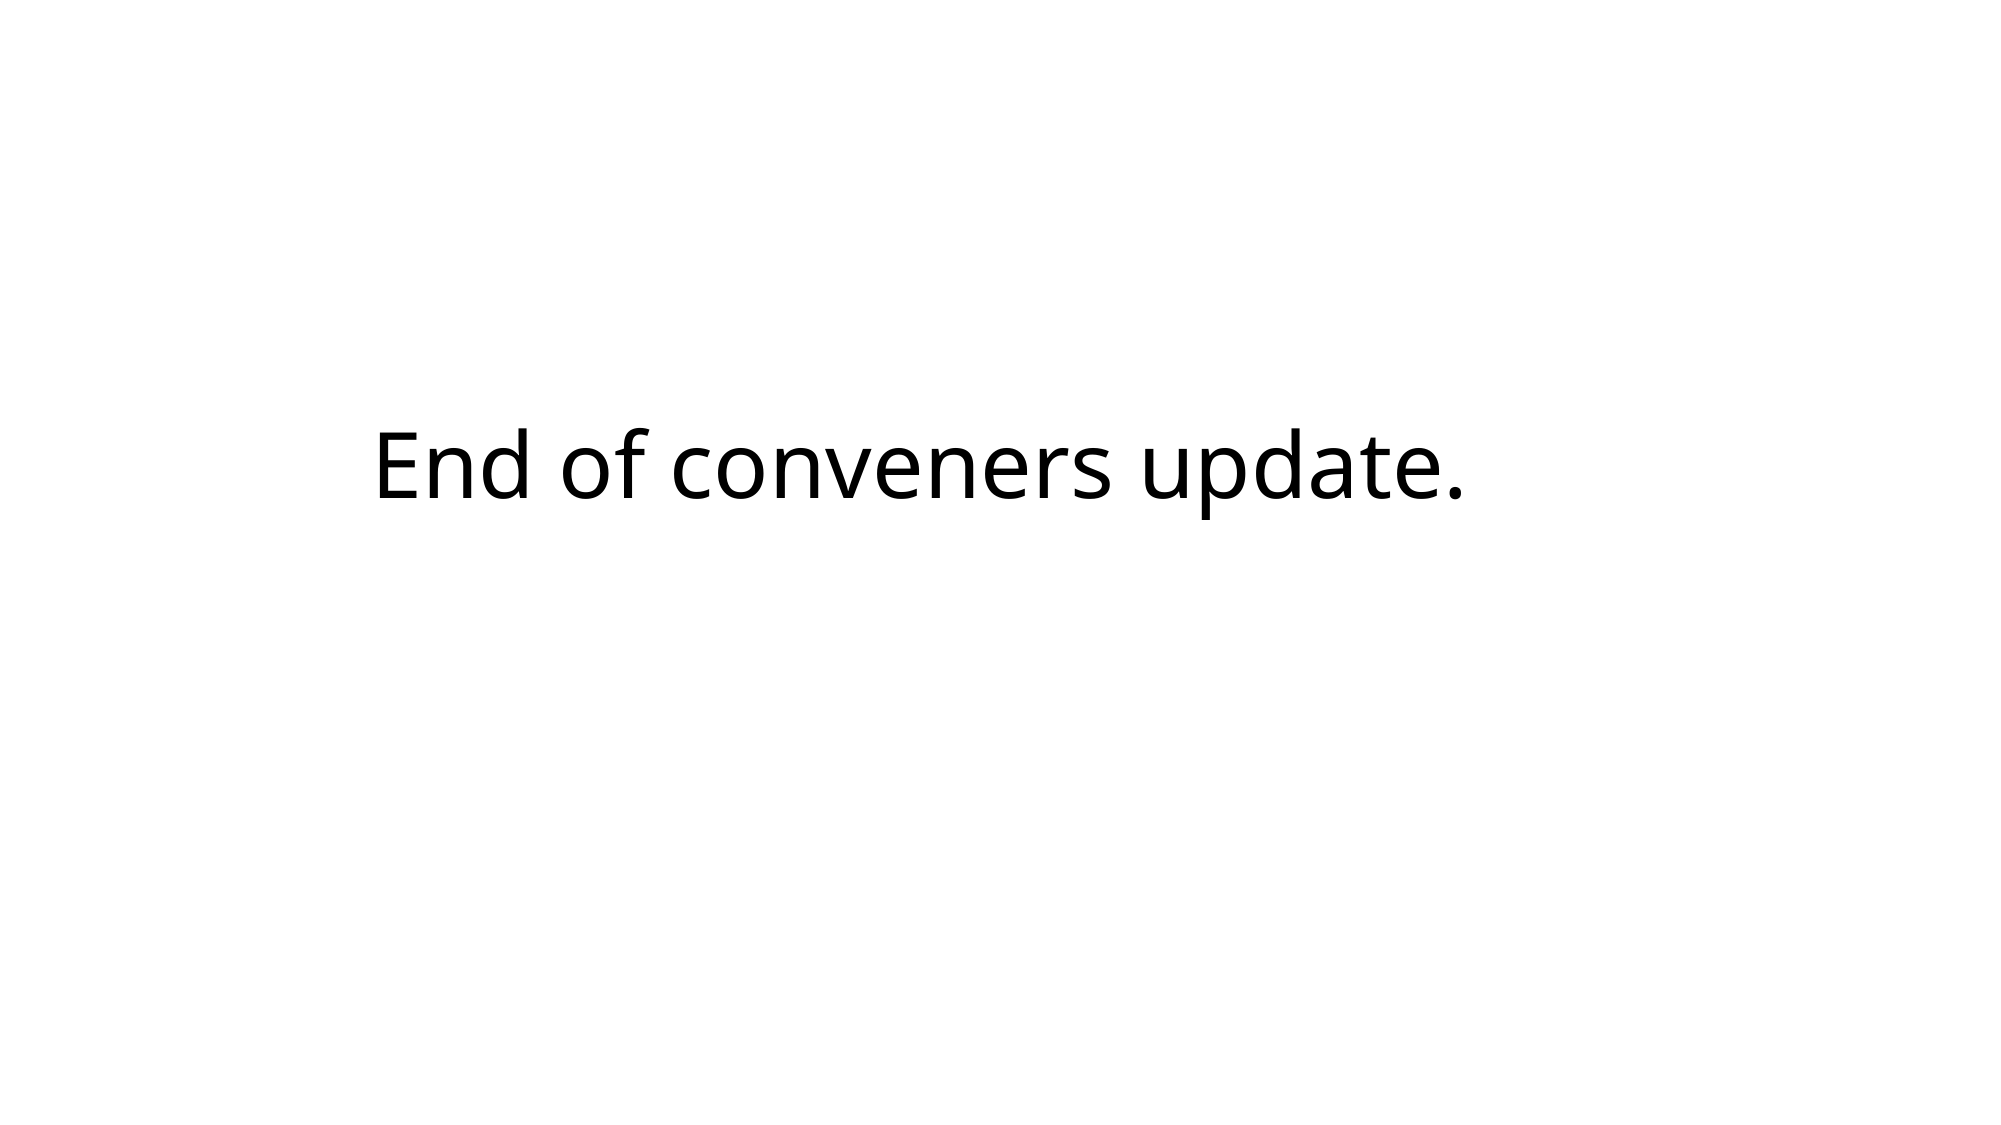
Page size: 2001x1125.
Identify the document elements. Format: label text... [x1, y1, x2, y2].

title End of conveners update. [356, 353, 1732, 585]
